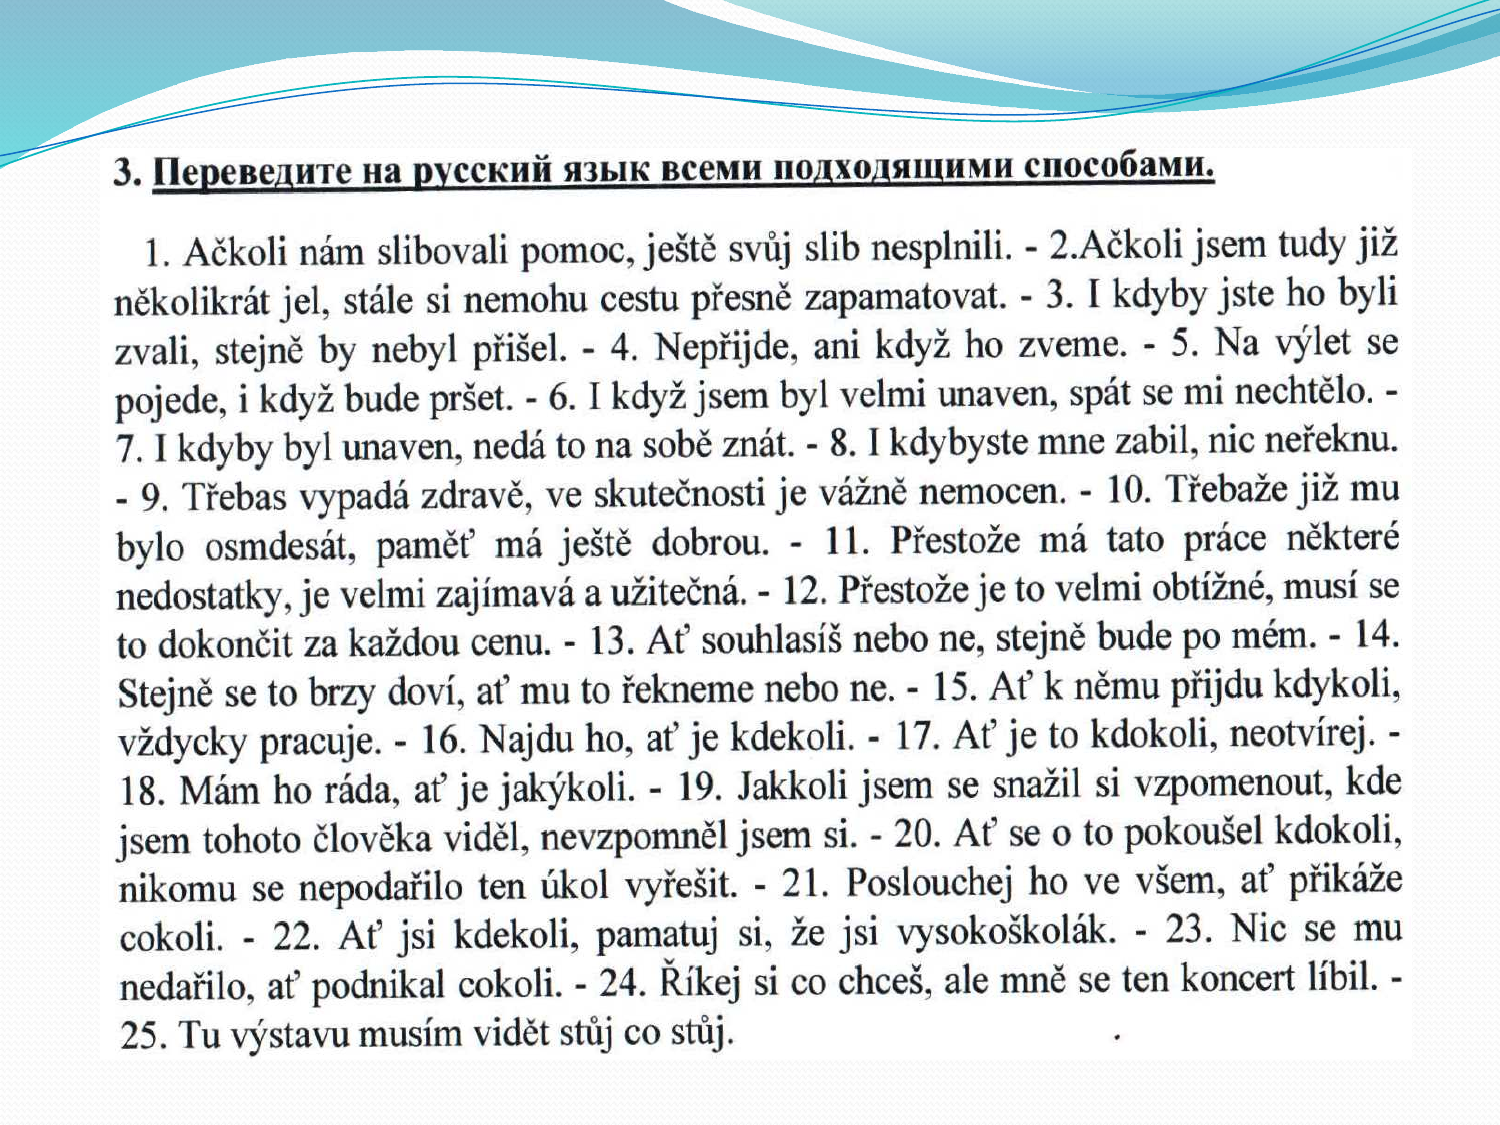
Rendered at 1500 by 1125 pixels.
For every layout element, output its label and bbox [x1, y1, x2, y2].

picture [100, 148, 1412, 1059]
